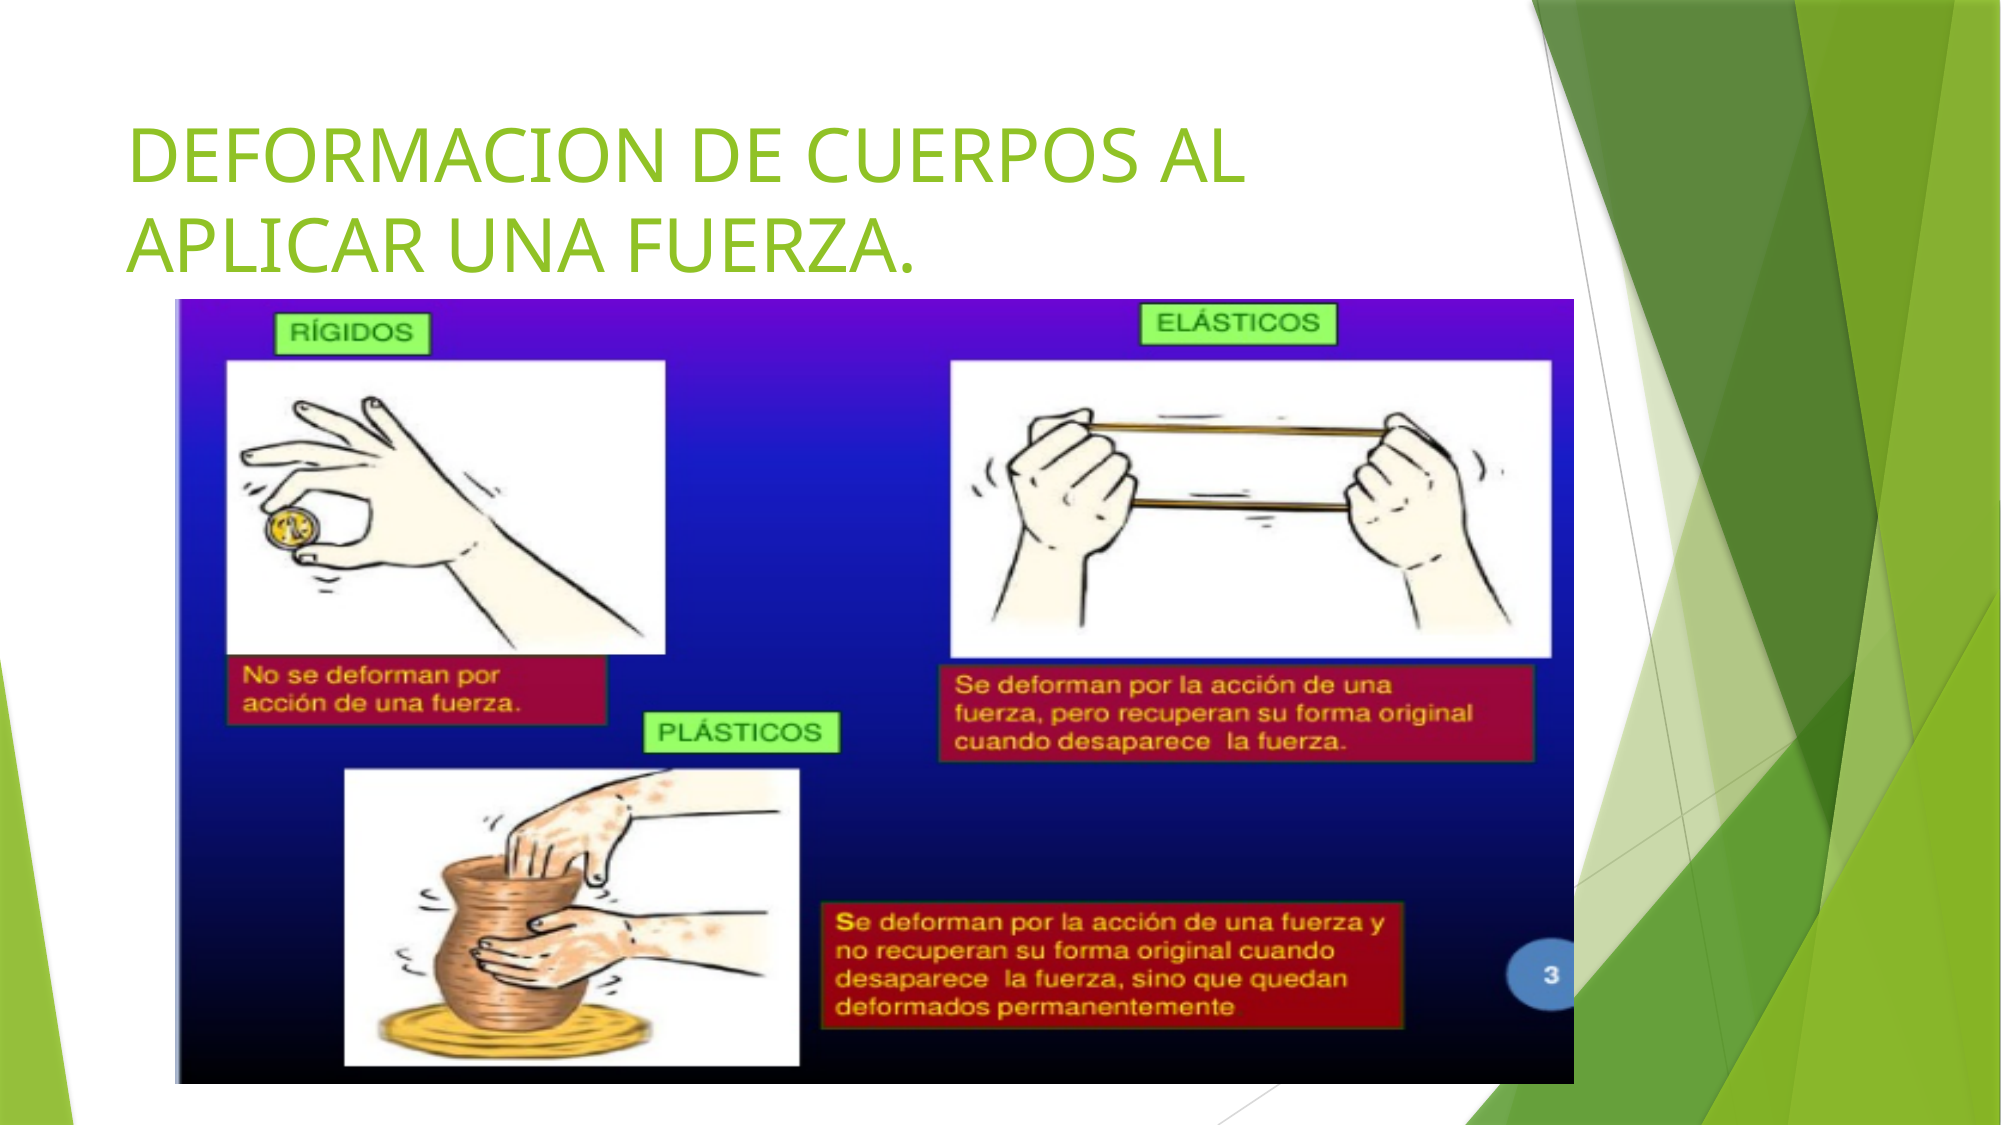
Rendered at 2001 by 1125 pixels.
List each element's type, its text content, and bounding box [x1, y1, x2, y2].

title DEFORMACION DE CUERPOS AL APLICAR UNA FUERZA. [111, 99, 1522, 317]
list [174, 299, 1575, 1085]
